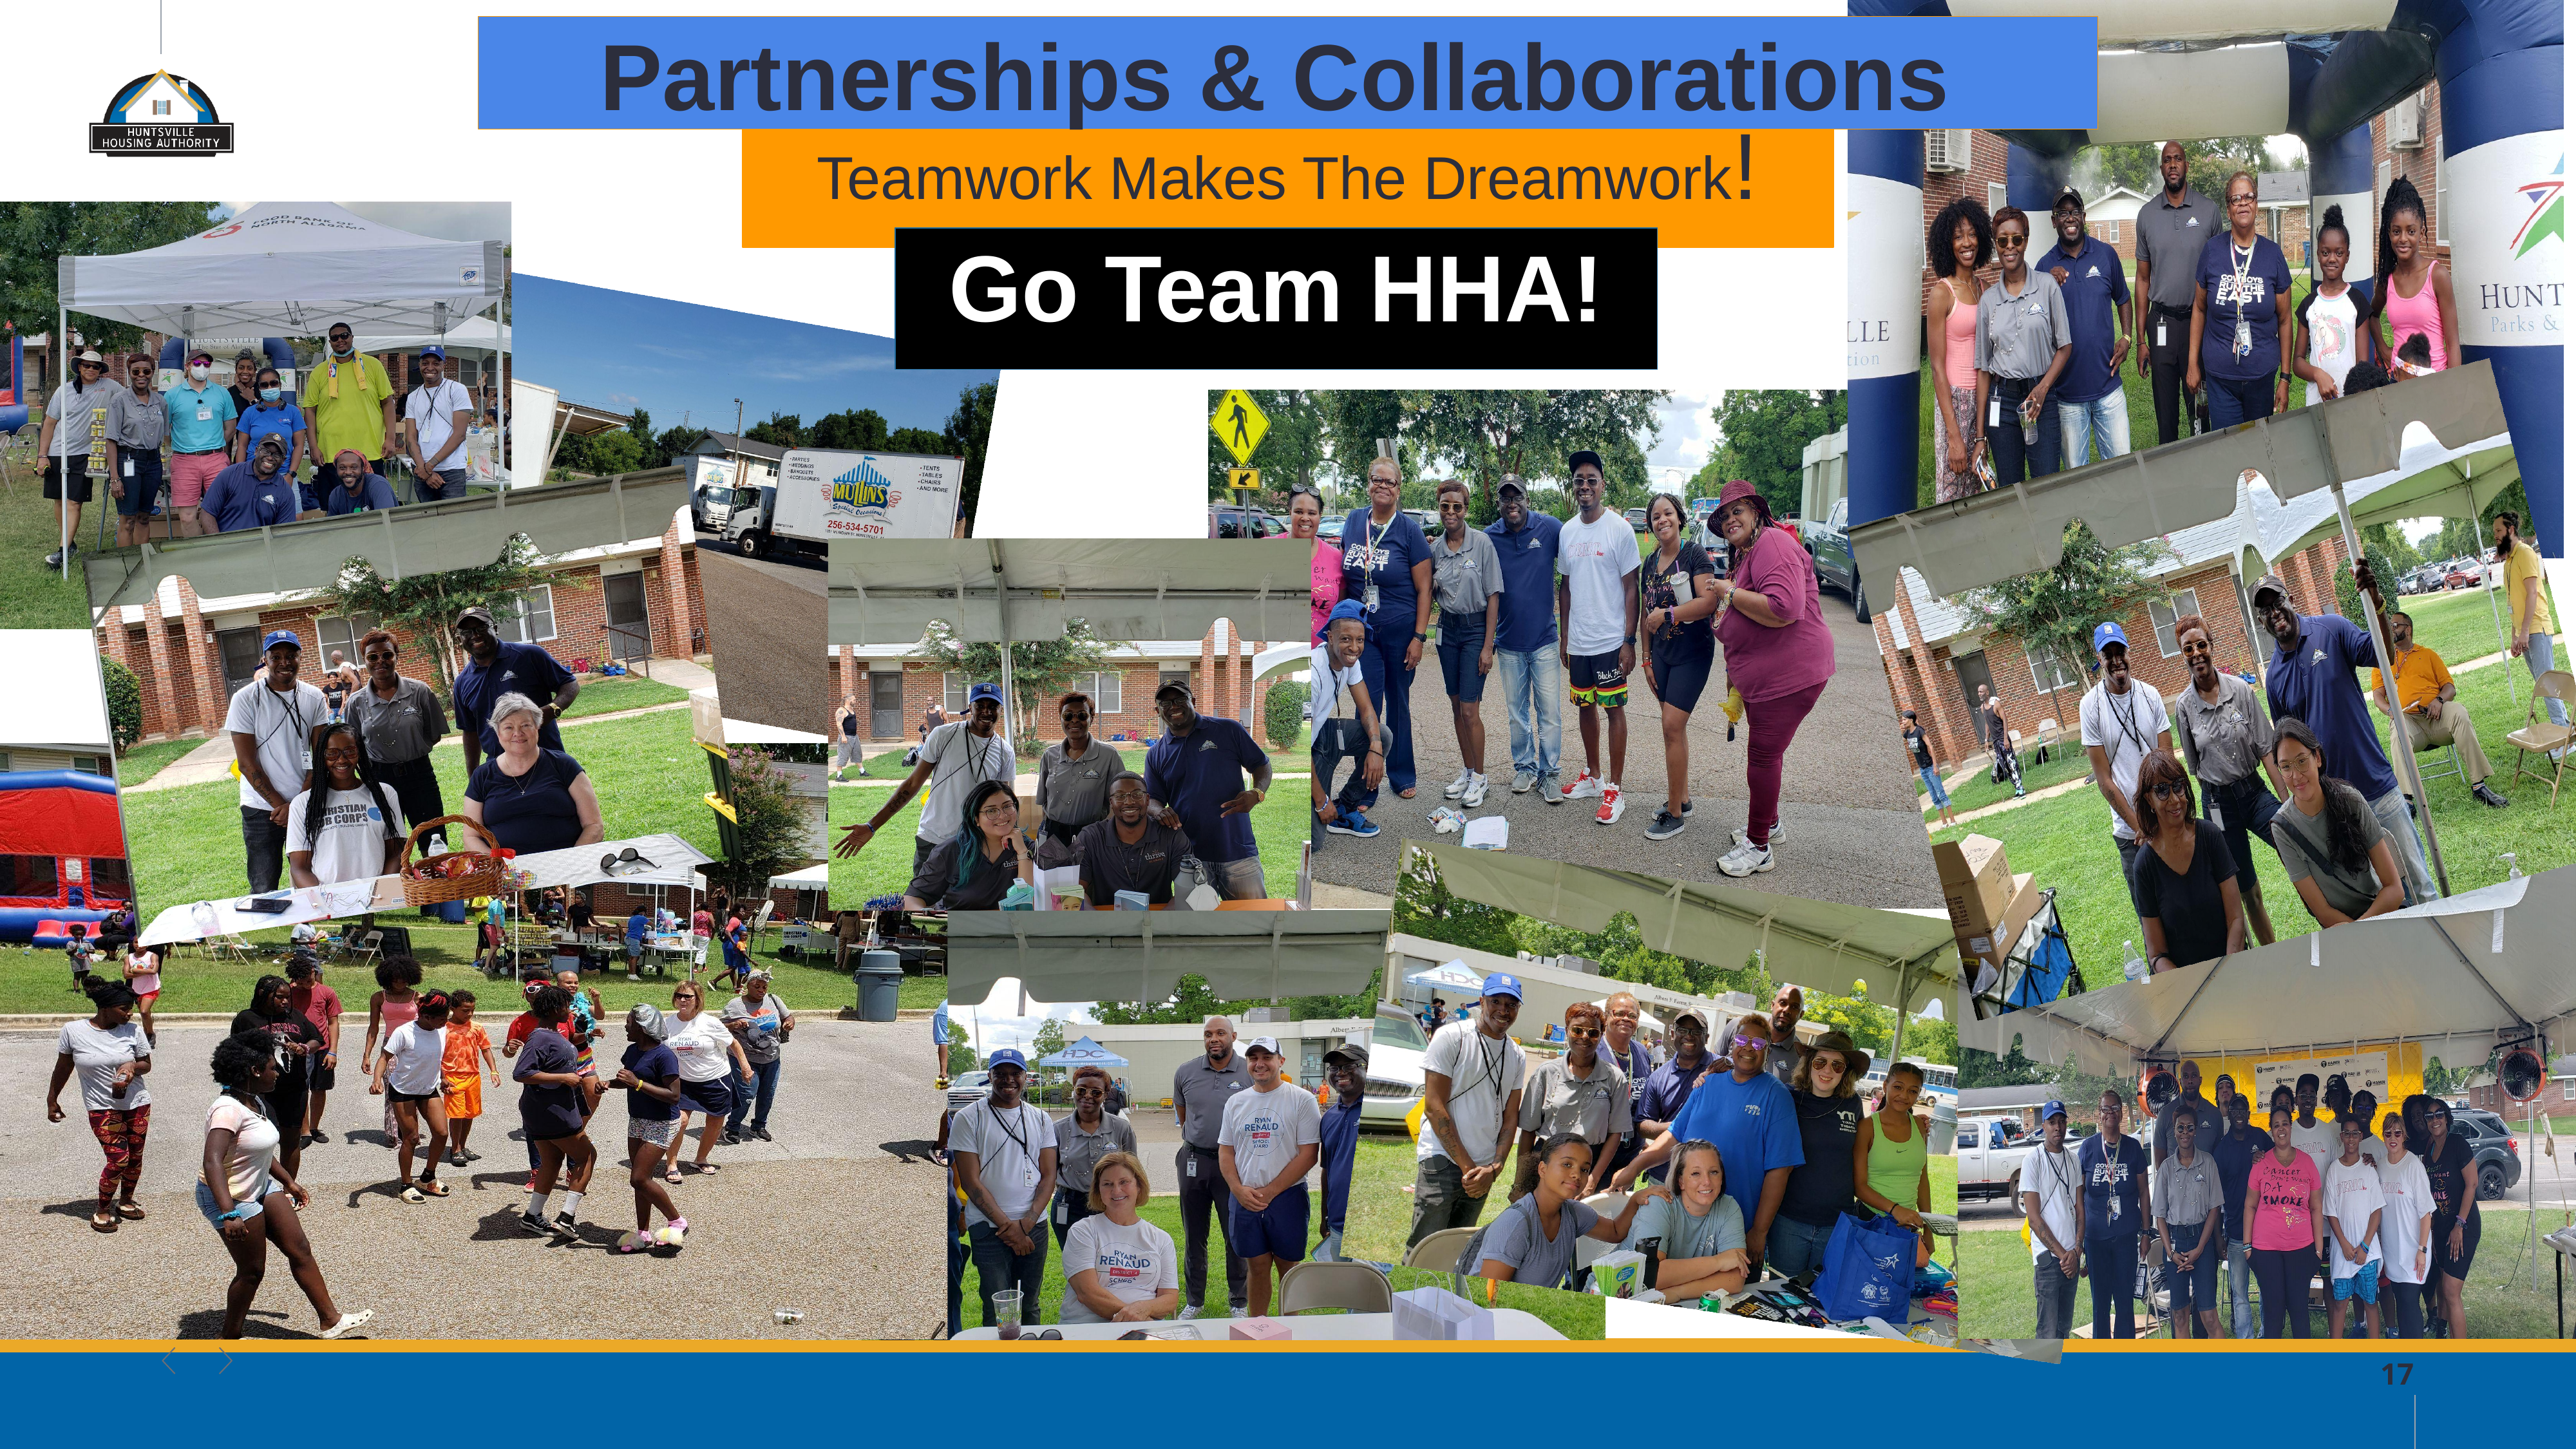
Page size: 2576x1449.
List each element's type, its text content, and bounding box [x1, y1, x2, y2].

slide_number 17 [2376, 1356, 2414, 1394]
text_box Partnerships & Collaborations [478, 16, 1844, 129]
picture [0, 0, 2576, 1364]
text_box Teamwork Makes The Dreamwork! [742, 129, 1833, 247]
text_box Go Team HHA! [895, 227, 1658, 370]
picture [88, 66, 234, 158]
